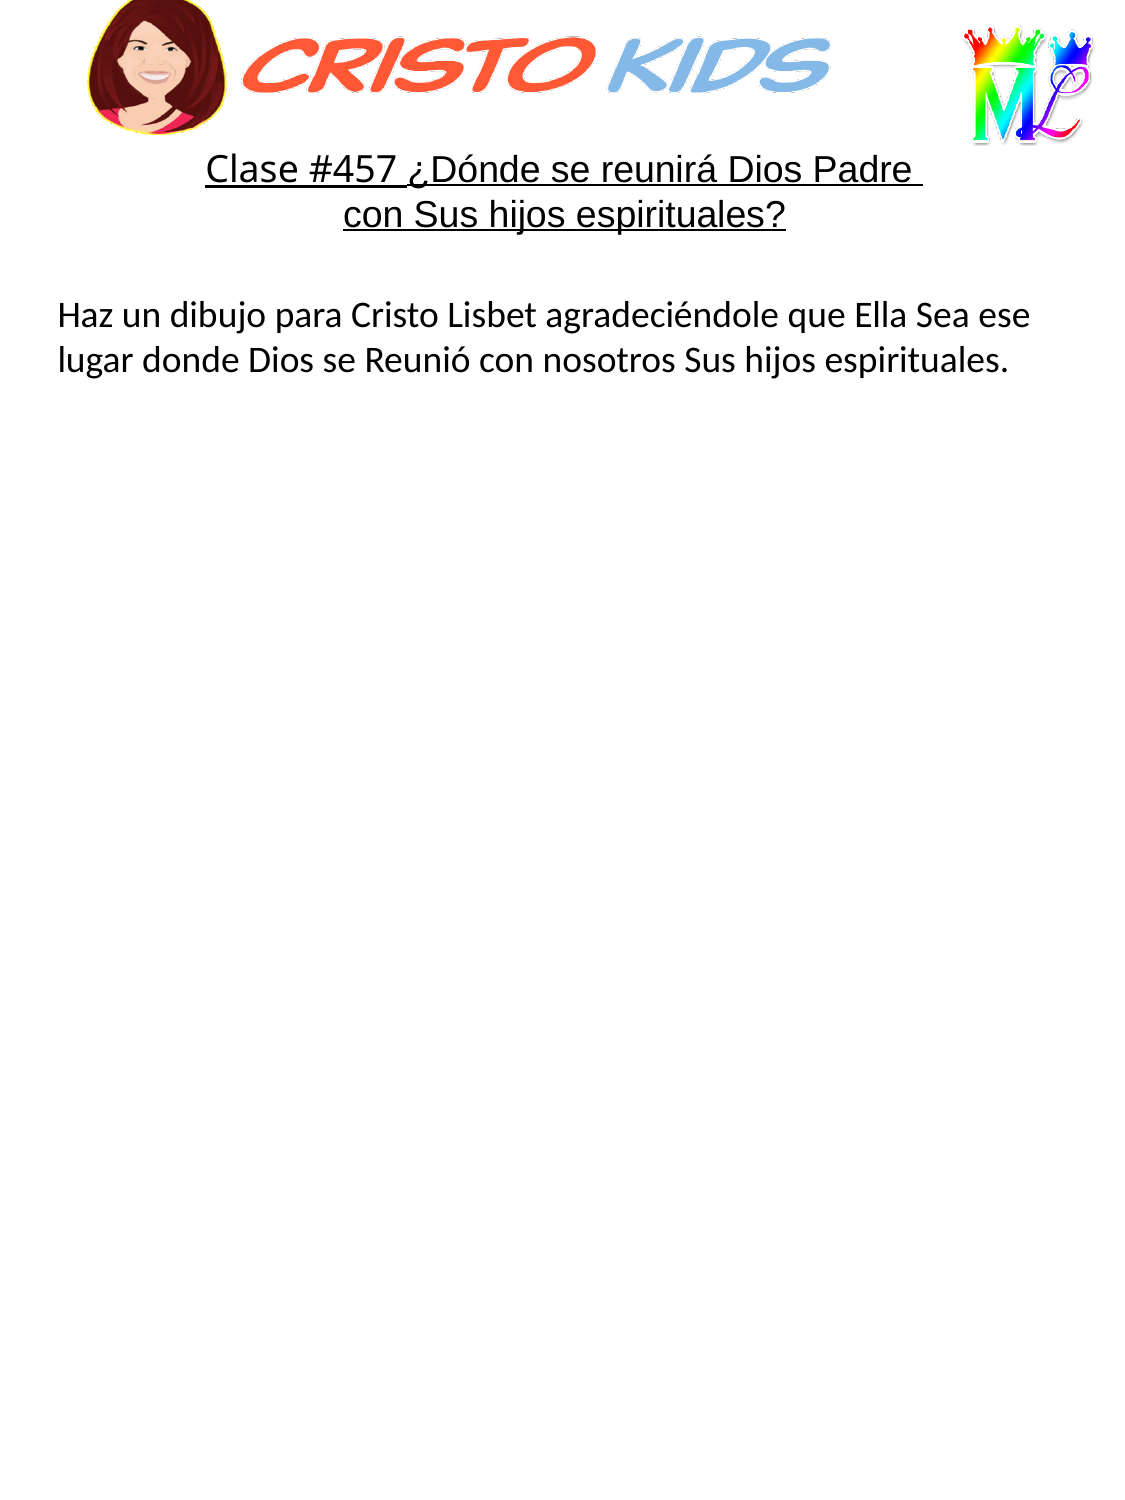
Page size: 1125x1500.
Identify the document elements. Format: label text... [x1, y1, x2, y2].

picture [54, 0, 848, 139]
text_box Clase #457 ¿Dónde se reunirá Dios Padre con Sus hijos espirituales? [42, 137, 1087, 243]
text_box Haz un dibujo para Cristo Lisbet agradeciéndole que Ella Sea ese lugar donde Dios se Reunió con nosotros Sus hijos espirituales. [42, 282, 1075, 388]
picture [959, 21, 1097, 147]
